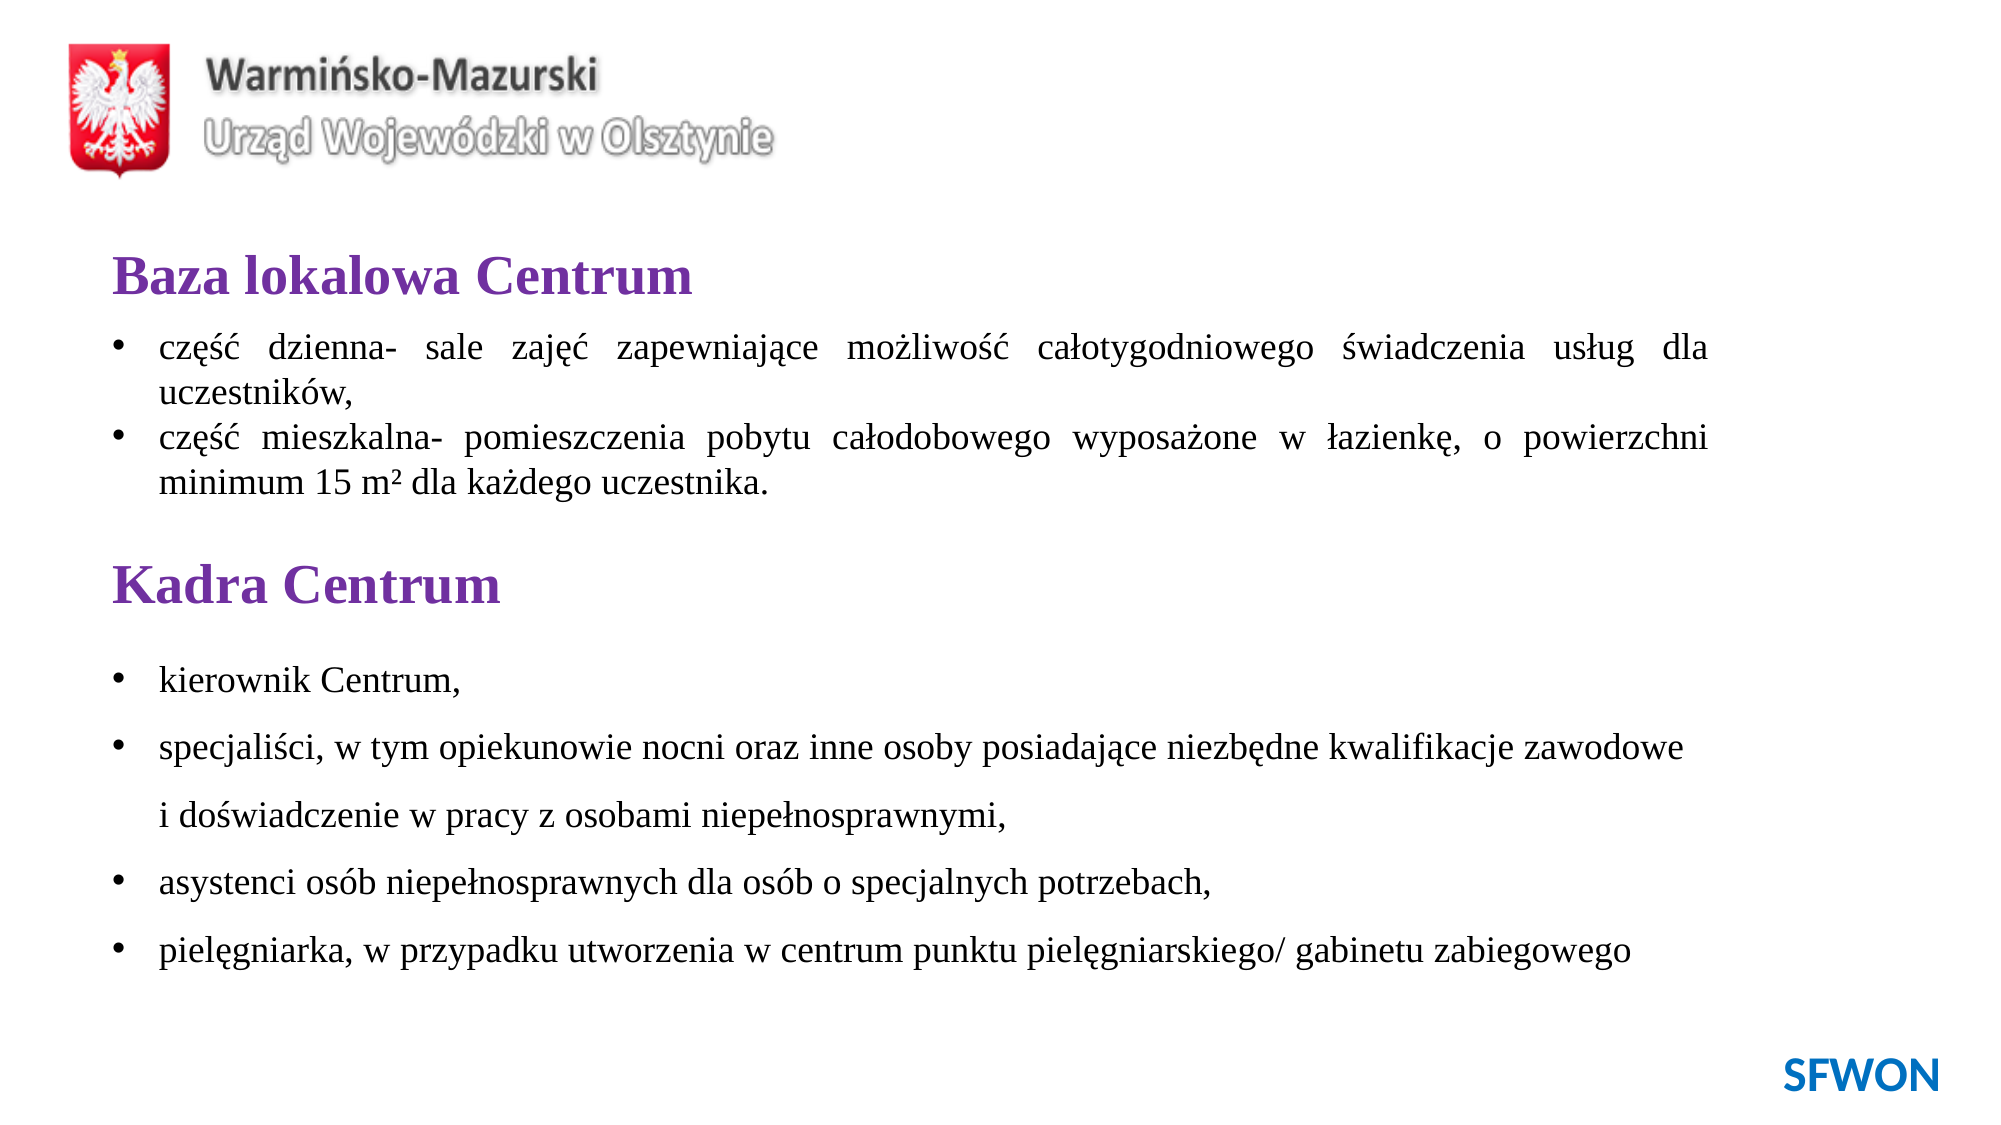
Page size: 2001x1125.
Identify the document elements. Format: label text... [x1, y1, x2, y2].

text_box część dzienna- sale zajęć zapewniające możliwość całotygodniowego świadczenia usług dla uczestników, część mieszkalna- pomieszczenia pobytu całodobowego wyposażone w łazienkę, o powierzchni minimum 15 m² dla każdego uczestnika. Kadra Centrum [97, 314, 1726, 622]
text_box kierownik Centrum, specjaliści, w tym opiekunowie nocni oraz inne osoby posiadające niezbędne kwalifikacje zawodowe i doświadczenie w pracy z osobami niepełnosprawnymi, asystenci osób niepełnosprawnych dla osób o specjalnych potrzebach, pielęgniarka, w przypadku utworzenia w centrum punktu pielęgniarskiego/ gabinetu zabiegowego [97, 625, 1720, 978]
picture [0, 0, 875, 246]
text_box Baza lokalowa Centrum [97, 212, 1785, 315]
text_box SFWON [1746, 1041, 1979, 1117]
